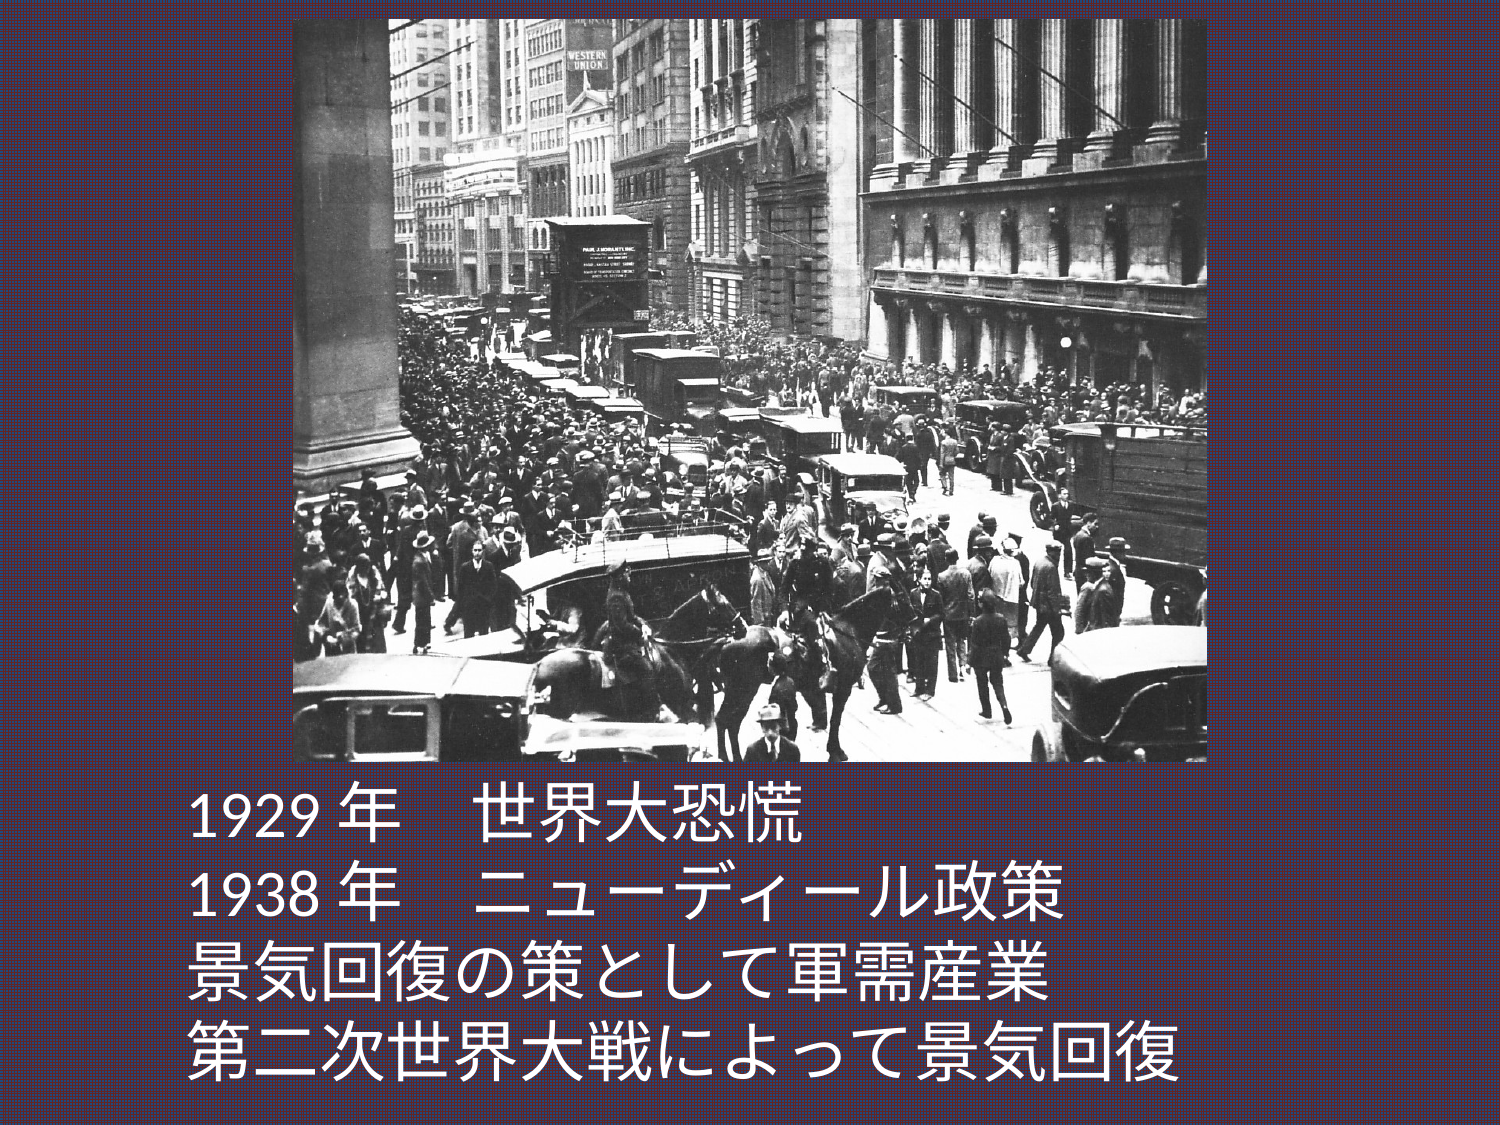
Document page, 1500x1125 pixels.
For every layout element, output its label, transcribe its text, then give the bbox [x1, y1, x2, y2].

text_box 1929年 世界大恐慌 1938年 ニューディール政策 景気回復の策として軍需産業 第二次世界大戦によって景気回復 [171, 762, 1400, 1098]
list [293, 18, 1207, 762]
